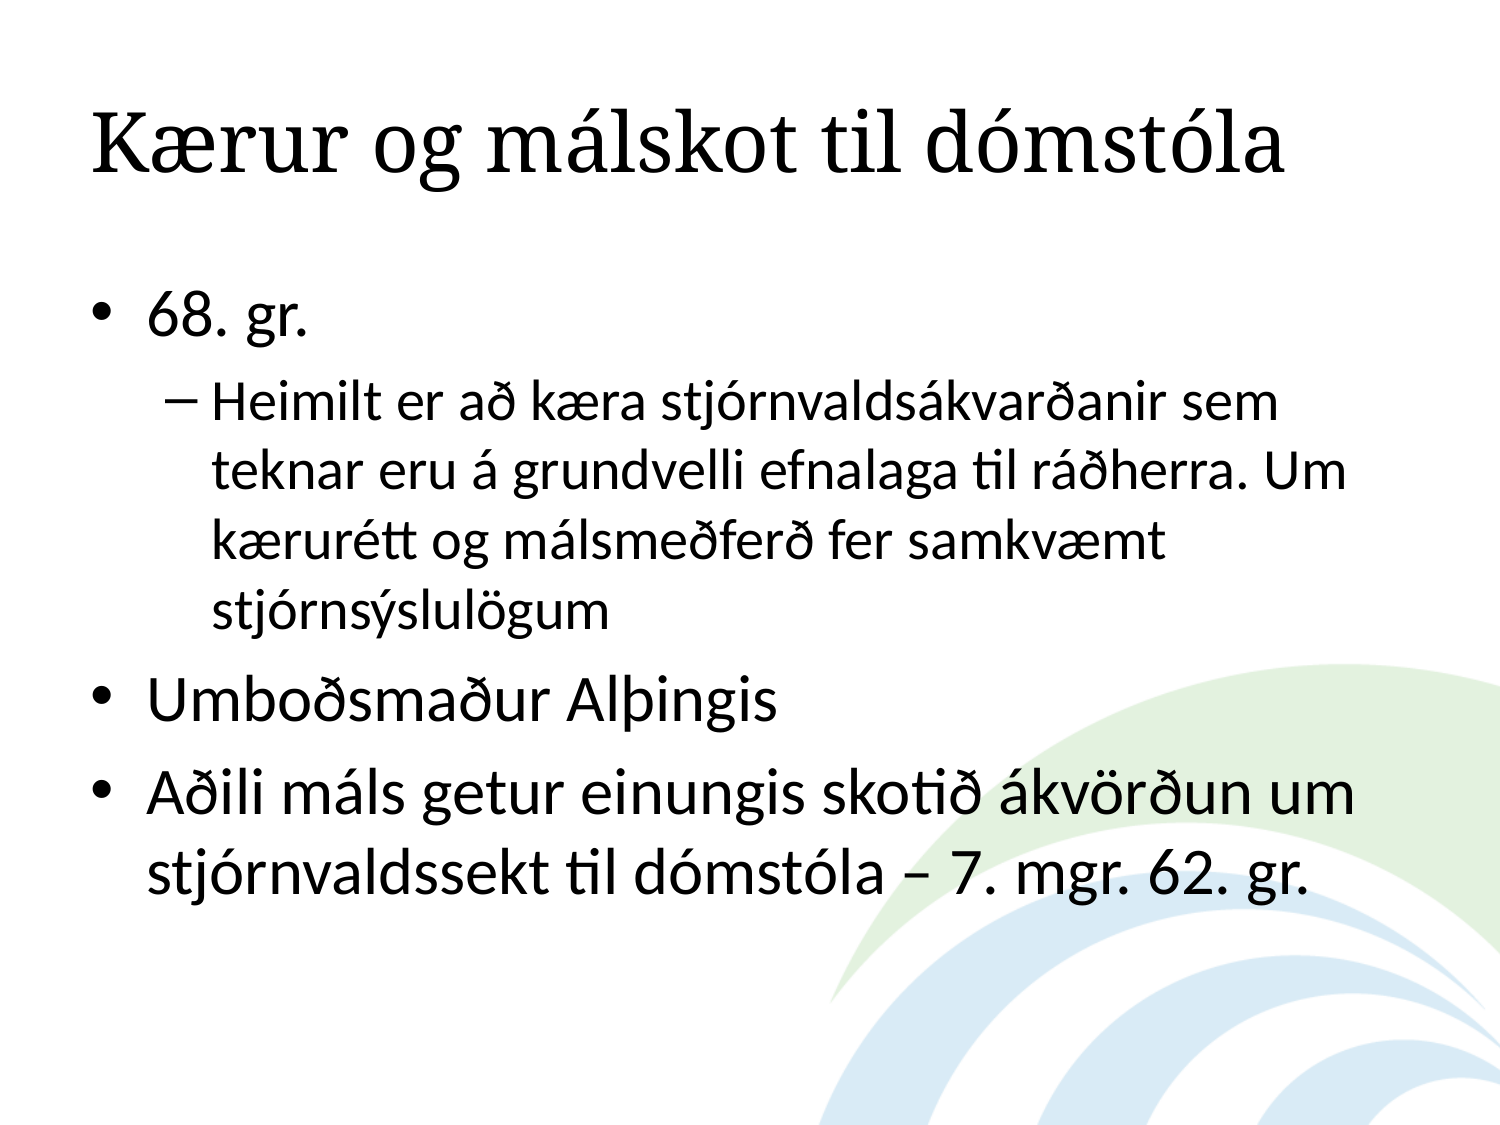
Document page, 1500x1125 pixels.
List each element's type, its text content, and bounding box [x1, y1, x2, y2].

picture [0, 0, 1500, 1125]
list 68. gr. Heimilt er að kæra stjórnvaldsákvarðanir sem teknar eru á grundvelli efnalaga til ráðherra. Um kærurétt og málsmeðferð fer samkvæmt stjórnsýslulögum Umboðsmaður Alþingis Aðili máls getur einungis skotið ákvörðun um stjórnvaldssekt til dómstóla – 7. mgr. 62. gr. [75, 262, 1425, 1005]
title Kærur og málskot til dómstóla [75, 45, 1425, 233]
